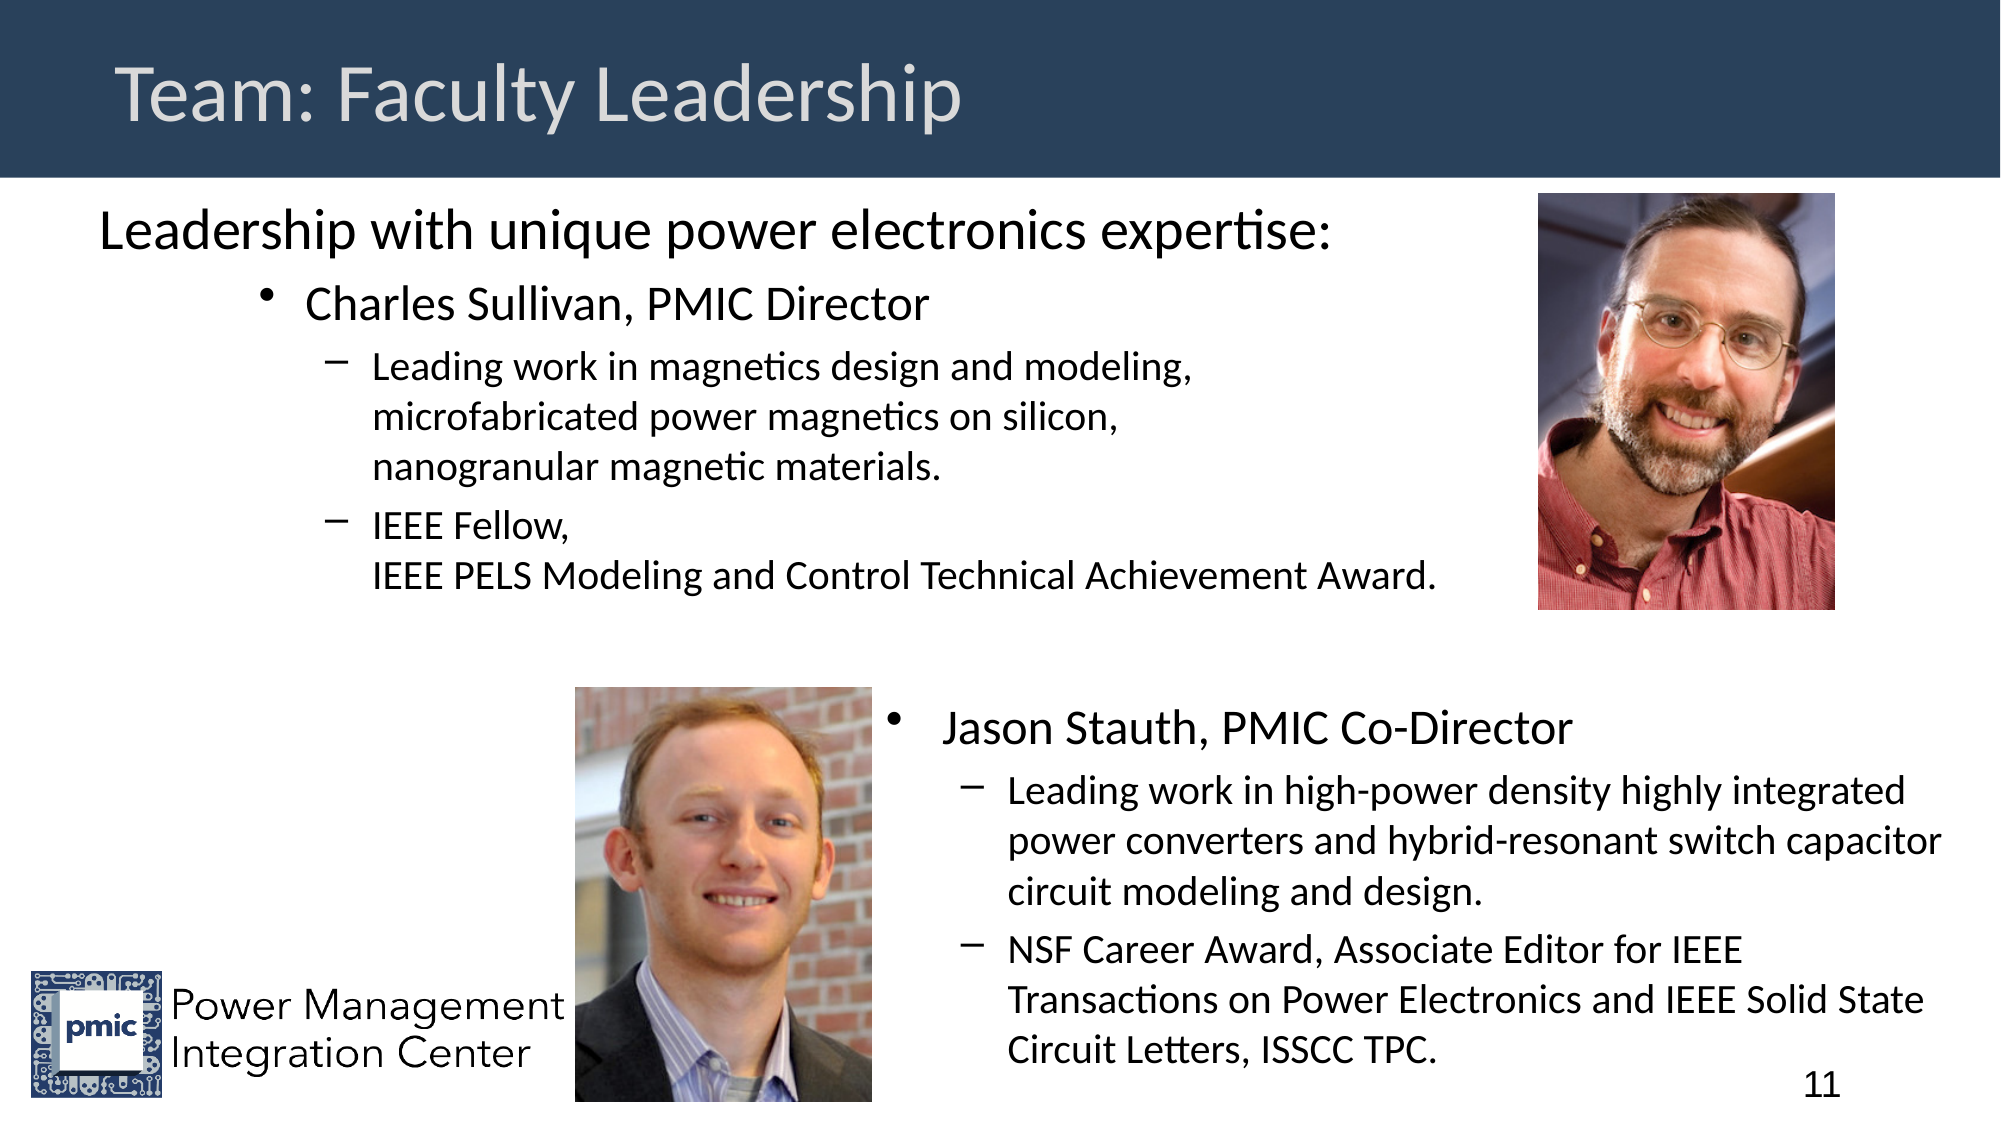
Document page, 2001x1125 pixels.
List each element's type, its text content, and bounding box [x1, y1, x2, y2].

picture [30, 970, 565, 1103]
list Leadership with unique power electronics expertise: Charles Sullivan, PMIC Director Leading work in magnetics design and modeling, microfabricated power magnetics on silicon, nanogranular magnetic materials. IEEE Fellow, IEEE PELS Modeling and Control Technical Achievement Award. [85, 183, 1572, 1009]
picture [574, 687, 872, 1103]
text_box Jason Stauth, PMIC Co-Director Leading work in high-power density highly integrated power converters and hybrid-resonant switch capacitor circuit modeling and design. NSF Career Award, Associate Editor for IEEE Transactions on Power Electronics and IEEE Solid State Circuit Letters, ISSCC TPC. [873, 687, 1975, 1079]
title Team: Faculty Leadership [99, 0, 1884, 176]
picture [1538, 192, 1835, 610]
